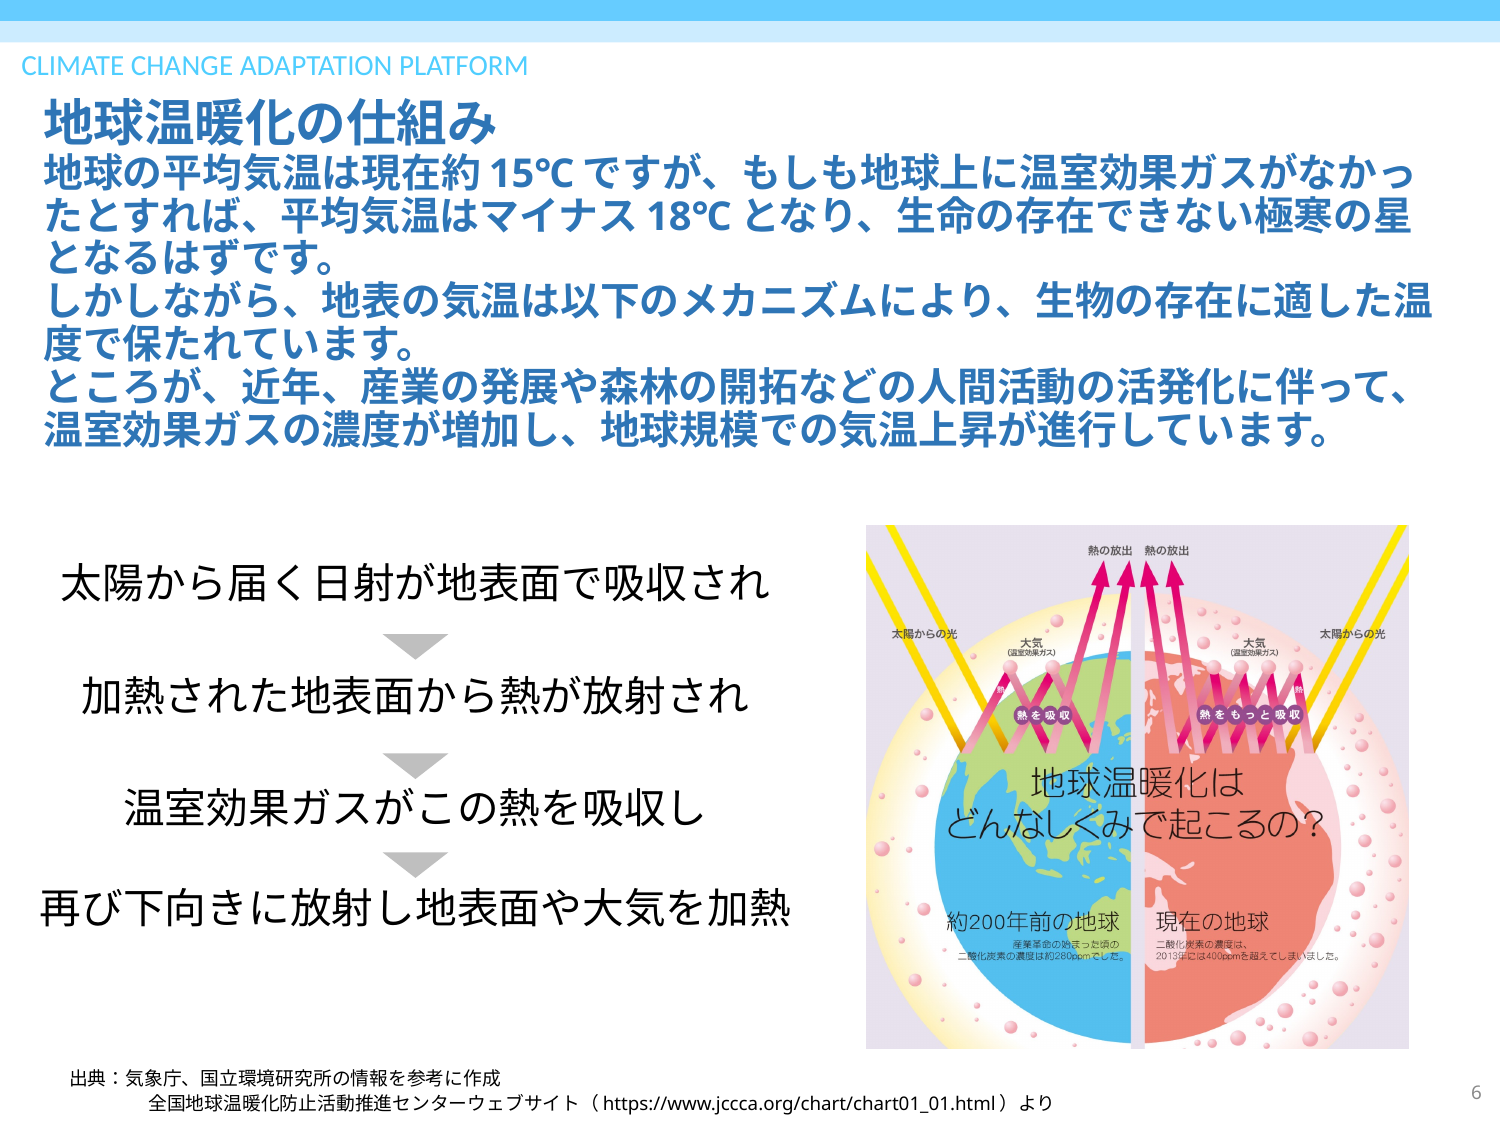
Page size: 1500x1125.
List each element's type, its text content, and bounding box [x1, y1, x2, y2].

text_box 出典：気象庁、国立環境研究所の情報を参考に作成 全国地球温暖化防止活動推進センターウェブサイト（https://www.jccca.org/chart/chart01_01.html）より [54, 1062, 1425, 1117]
title 地球温暖化の仕組み 地球の平均気温は現在約15℃ですが、もしも地球上に温室効果ガスがなかったとすれば、平均気温はマイナス18℃となり、生命の存在できない極寒の星となるはずです。 しかしながら、地表の気温は以下のメカニズムにより、生物の存在に適した温度で保たれています。 ところが、近年、産業の発展や森林の開拓などの人間活動の活発化に伴って、温室効果ガスの濃度が増加し、地球規模での気温上昇が進行しています。 [0, 88, 1461, 511]
slide_number 6 [1159, 1063, 1497, 1124]
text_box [0, 524, 1409, 1050]
